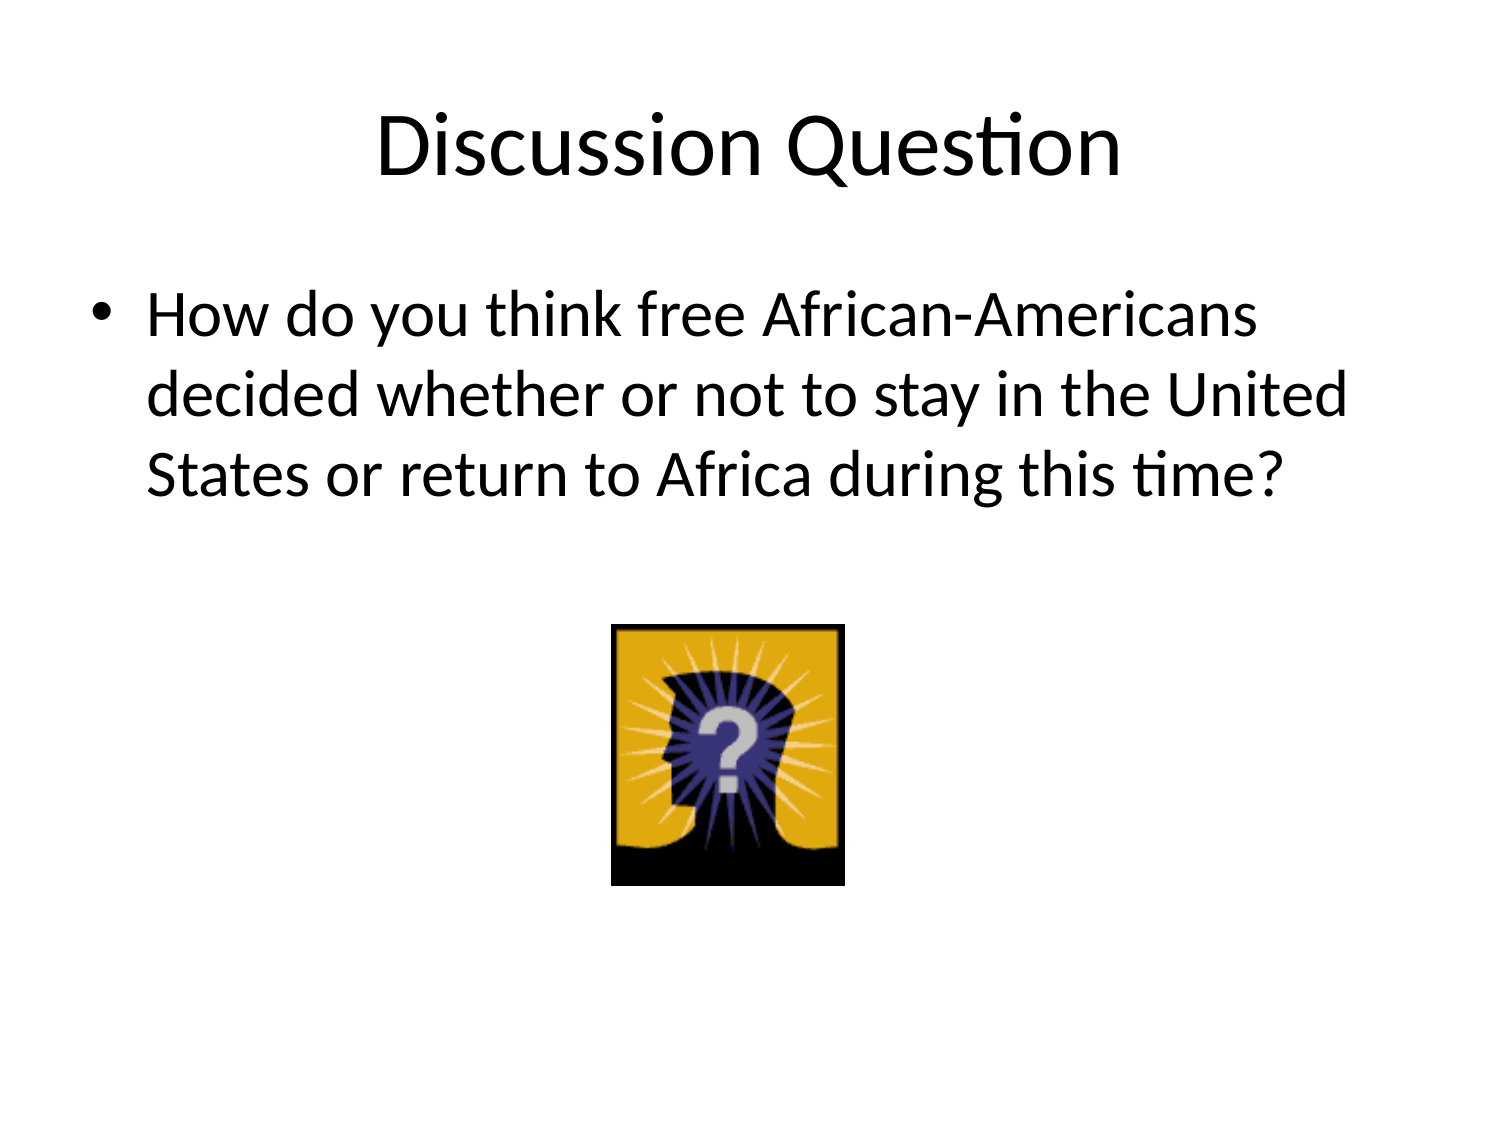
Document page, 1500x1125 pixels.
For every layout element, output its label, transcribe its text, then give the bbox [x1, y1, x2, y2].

picture [611, 624, 845, 886]
title Discussion Question [75, 45, 1425, 233]
list How do you think free African-Americans decided whether or not to stay in the United States or return to Africa during this time? [75, 262, 1425, 1005]
